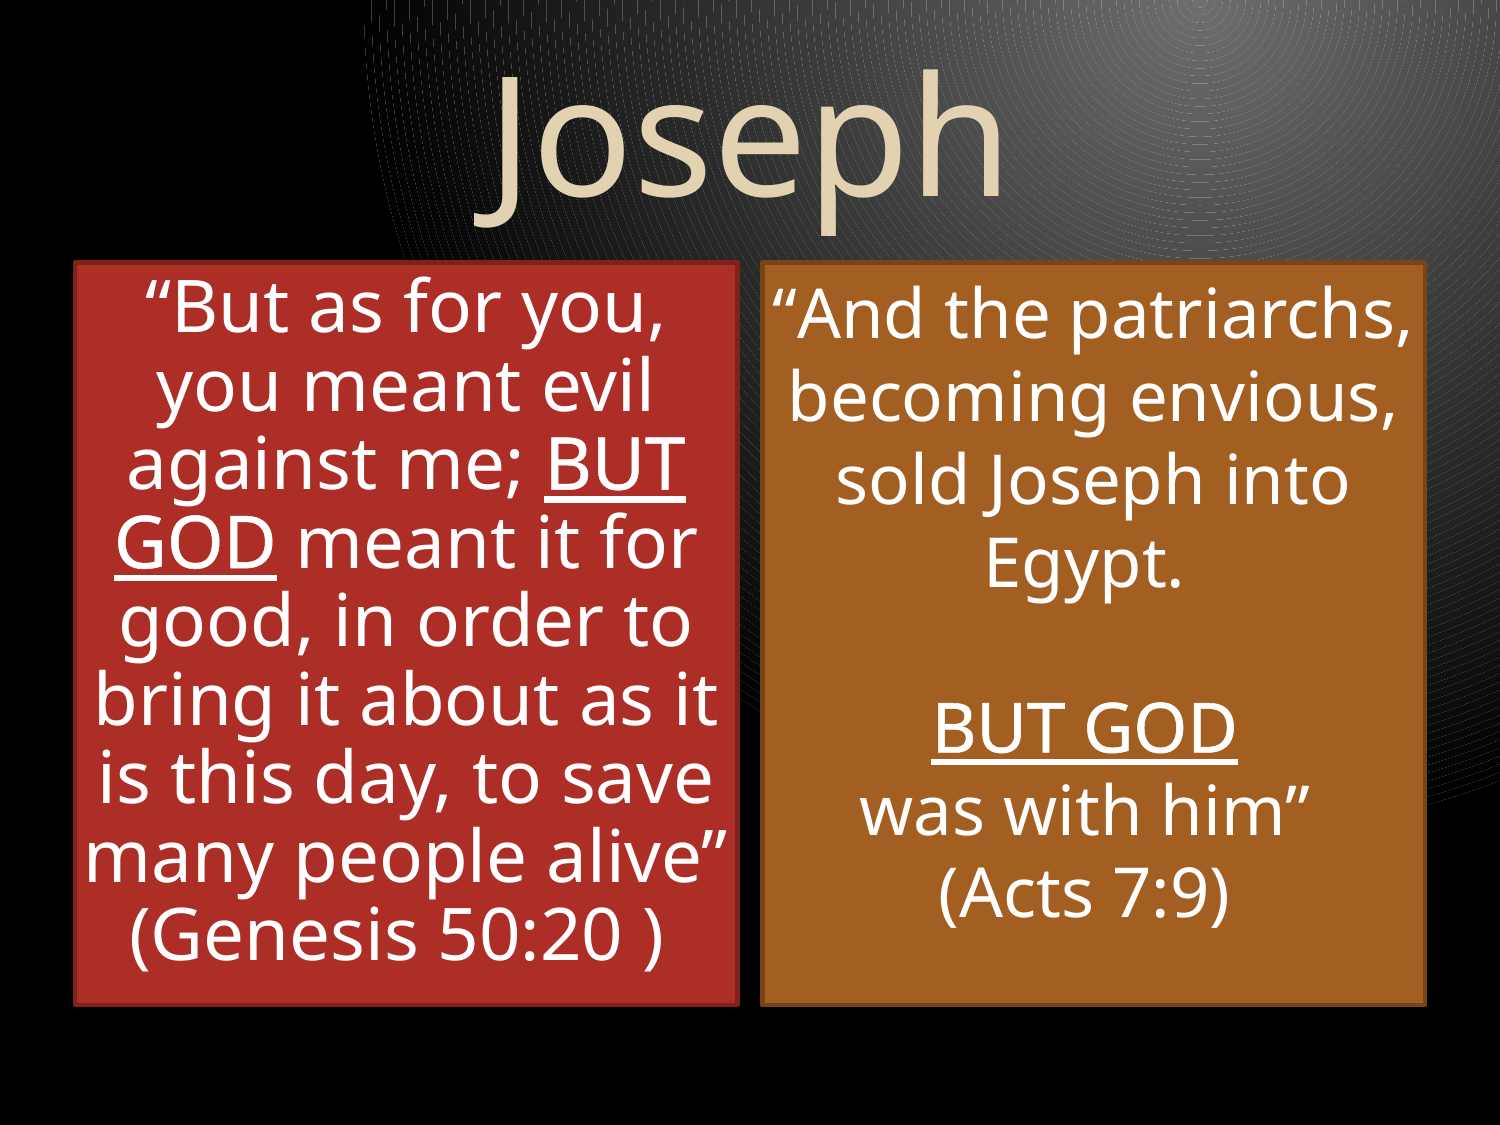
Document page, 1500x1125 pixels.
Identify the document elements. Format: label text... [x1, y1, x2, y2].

title Joseph [75, 50, 1425, 238]
list “And the patriarchs, becoming envious, sold Joseph into Egypt. BUT GOD was with him” (Acts 7:9) [760, 260, 1427, 1007]
list “But as for you, you meant evil against me; BUT GOD meant it for good, in order to bring it about as it is this day, to save many people alive” (Genesis 50:20 ) [73, 260, 740, 1007]
